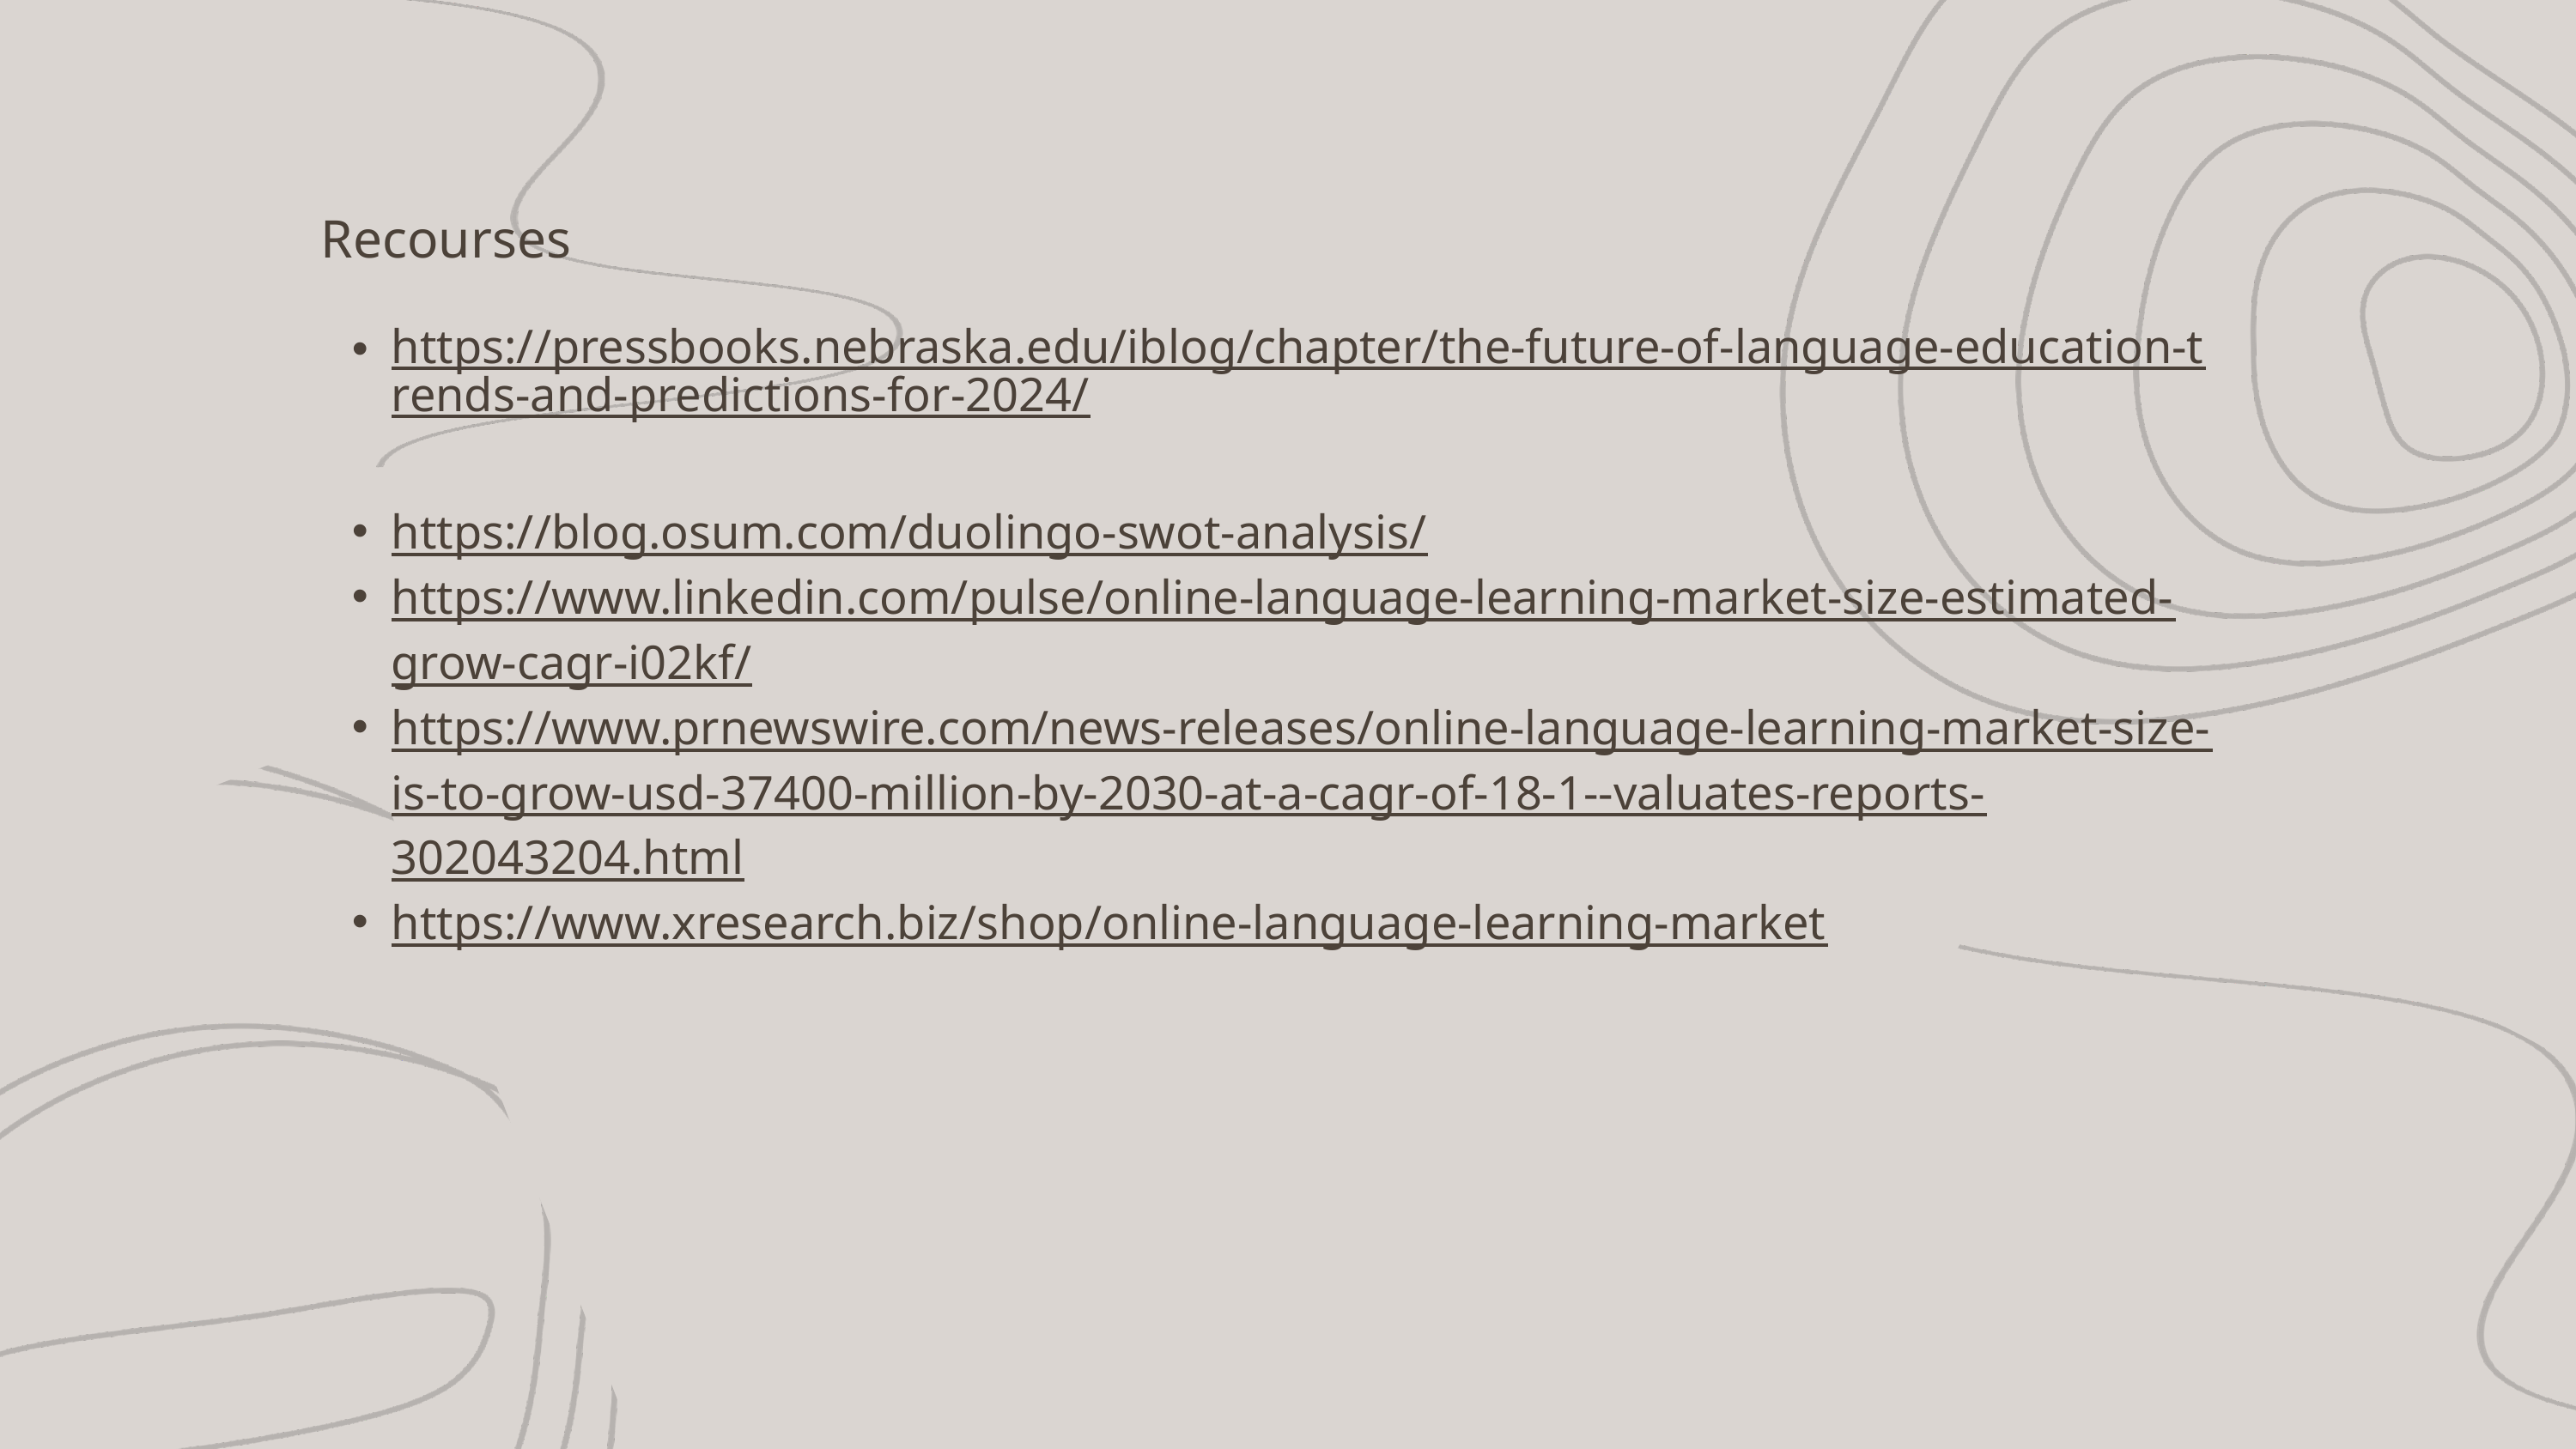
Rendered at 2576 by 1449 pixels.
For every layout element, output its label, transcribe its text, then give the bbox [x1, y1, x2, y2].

text_box Recourses [311, 196, 595, 269]
text_box [0, 0, 903, 487]
text_box [1776, 877, 2576, 1449]
text_box [1776, 0, 2576, 724]
text_box https://pressbooks.nebraska.edu/iblog/chapter/the-future-of-language-education-trends-and-predictions-for-2024/ https://blog.osum.com/duolingo-swot-analysis/ https://www.linkedin.com/pulse/online-language-learning-market-size-estimated-grow-cagr-i02kf/ https://www.prnewswire.com/news-releases/online-language-learning-market-size-is-to-grow-usd-37400-million-by-2030-at-a-cagr-of-18-1--valuates-reports-302043204.html https://www.xresearch.biz/shop/online-language-learning-market [312, 315, 2218, 901]
text_box [0, 748, 637, 1449]
